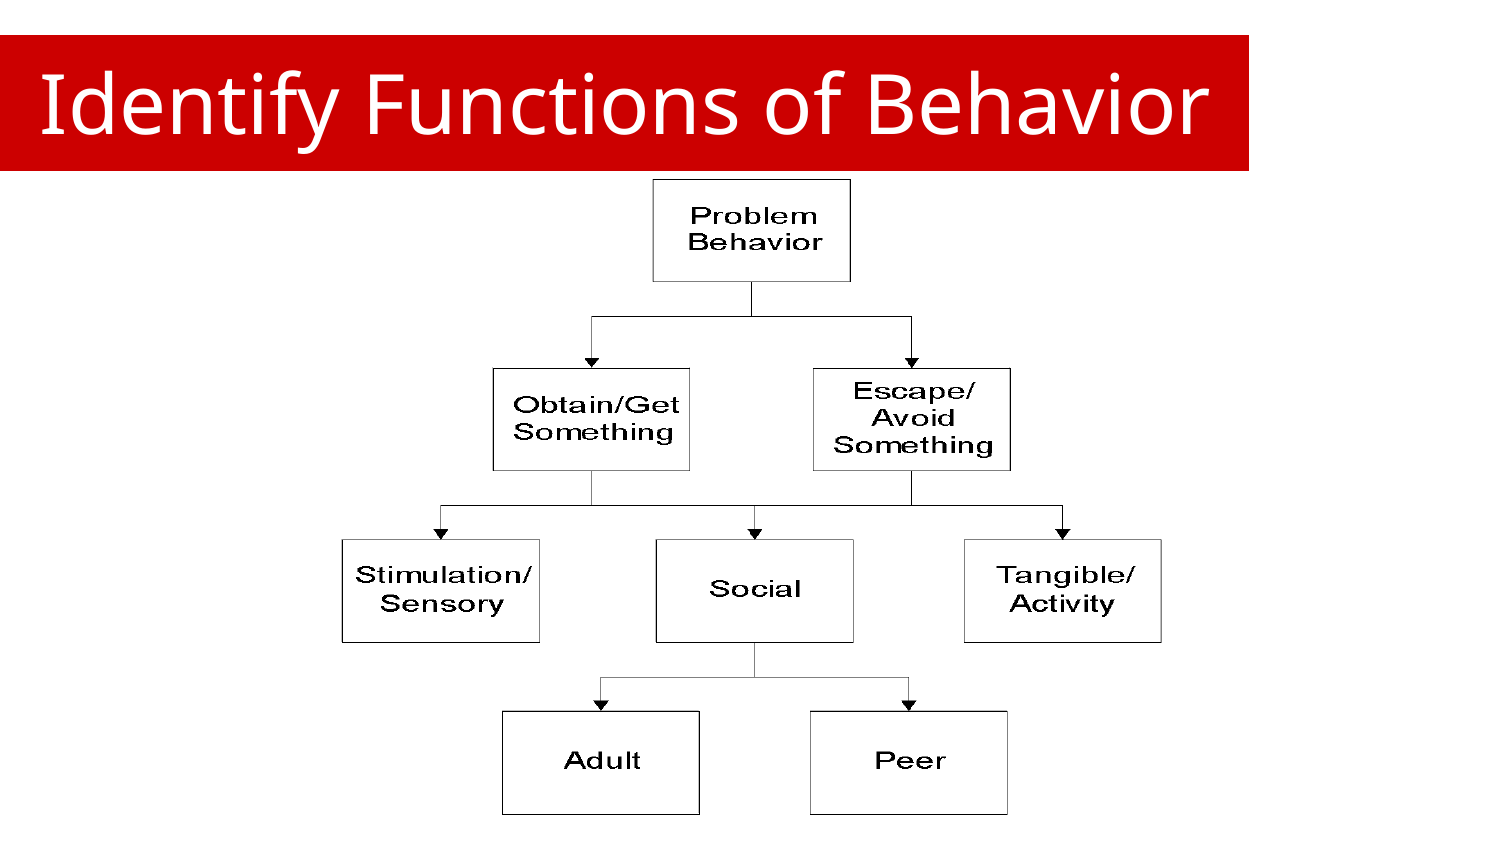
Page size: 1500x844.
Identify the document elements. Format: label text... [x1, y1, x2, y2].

picture [338, 176, 1162, 816]
title Identify Functions of Behavior [24, 40, 1250, 163]
